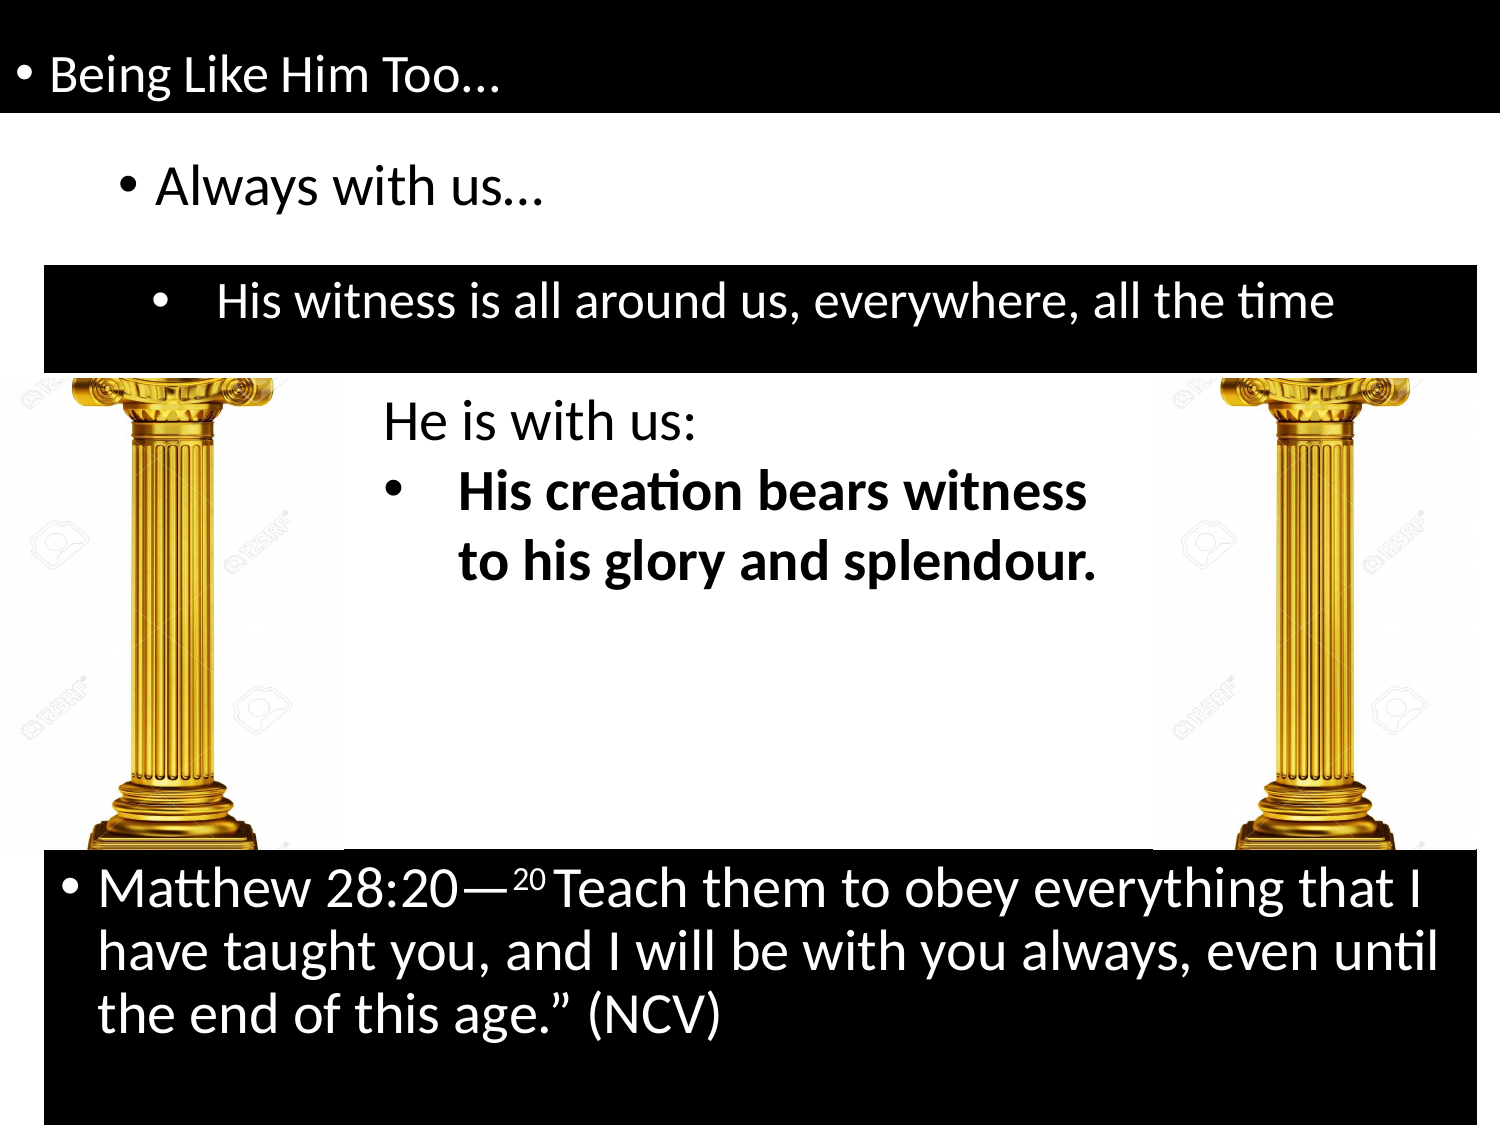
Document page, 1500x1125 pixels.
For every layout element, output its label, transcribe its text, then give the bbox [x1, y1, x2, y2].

text_box Being Like Him Too... [0, 0, 1500, 113]
list Matthew 28:20—20 Teach them to obey everything that I have taught you, and I will be with you always, even until the end of this age.” (NCV) [44, 849, 1477, 1125]
text_box He is with us: His creation bears witness to his glory and splendour. [368, 374, 1129, 600]
list Always with us… [103, 147, 1397, 260]
picture [1153, 378, 1476, 850]
text_box His witness is all around us, everywhere, all the time [44, 265, 1477, 373]
picture [0, 378, 344, 850]
